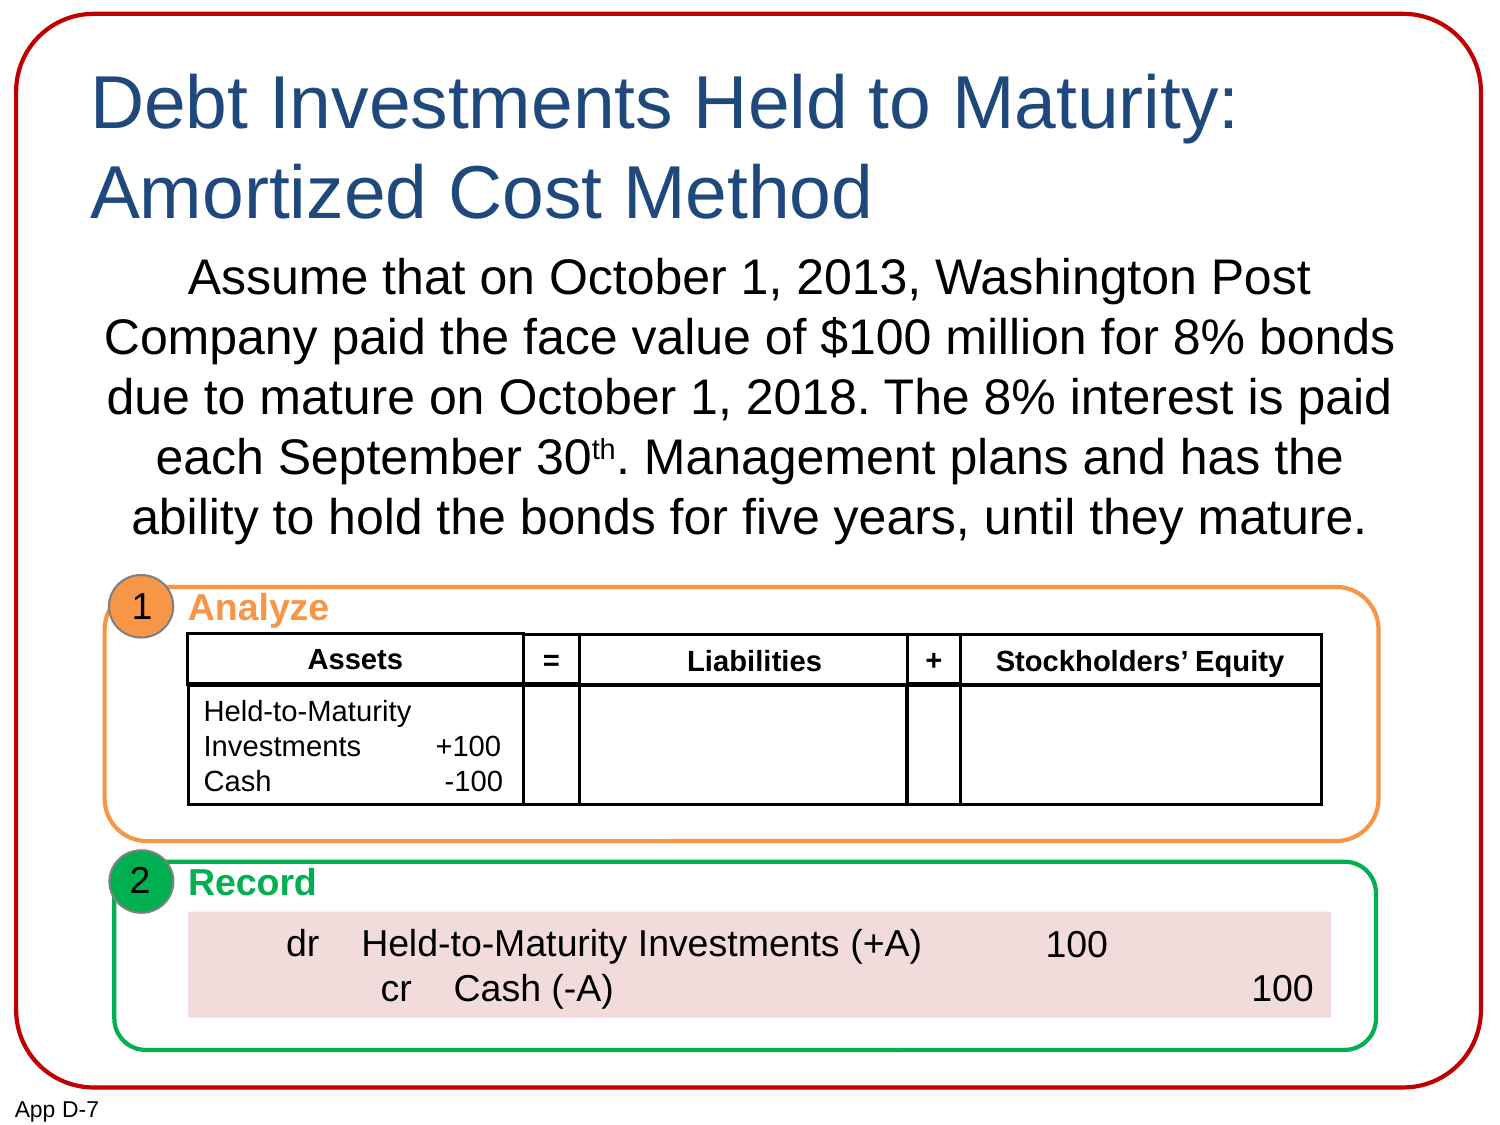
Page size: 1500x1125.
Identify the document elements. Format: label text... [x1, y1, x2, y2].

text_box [109, 848, 1377, 1051]
text_box Assume that on October 1, 2013, Washington Post Company paid the face value of $100 million for 8% bonds due to mature on October 1, 2018. The 8% interest is paid each September 30th. Management plans and has the ability to hold the bonds for five years, until they mature. [74, 237, 1425, 553]
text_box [104, 574, 1379, 842]
title Debt Investments Held to Maturity: Amortized Cost Method [74, 45, 1426, 233]
